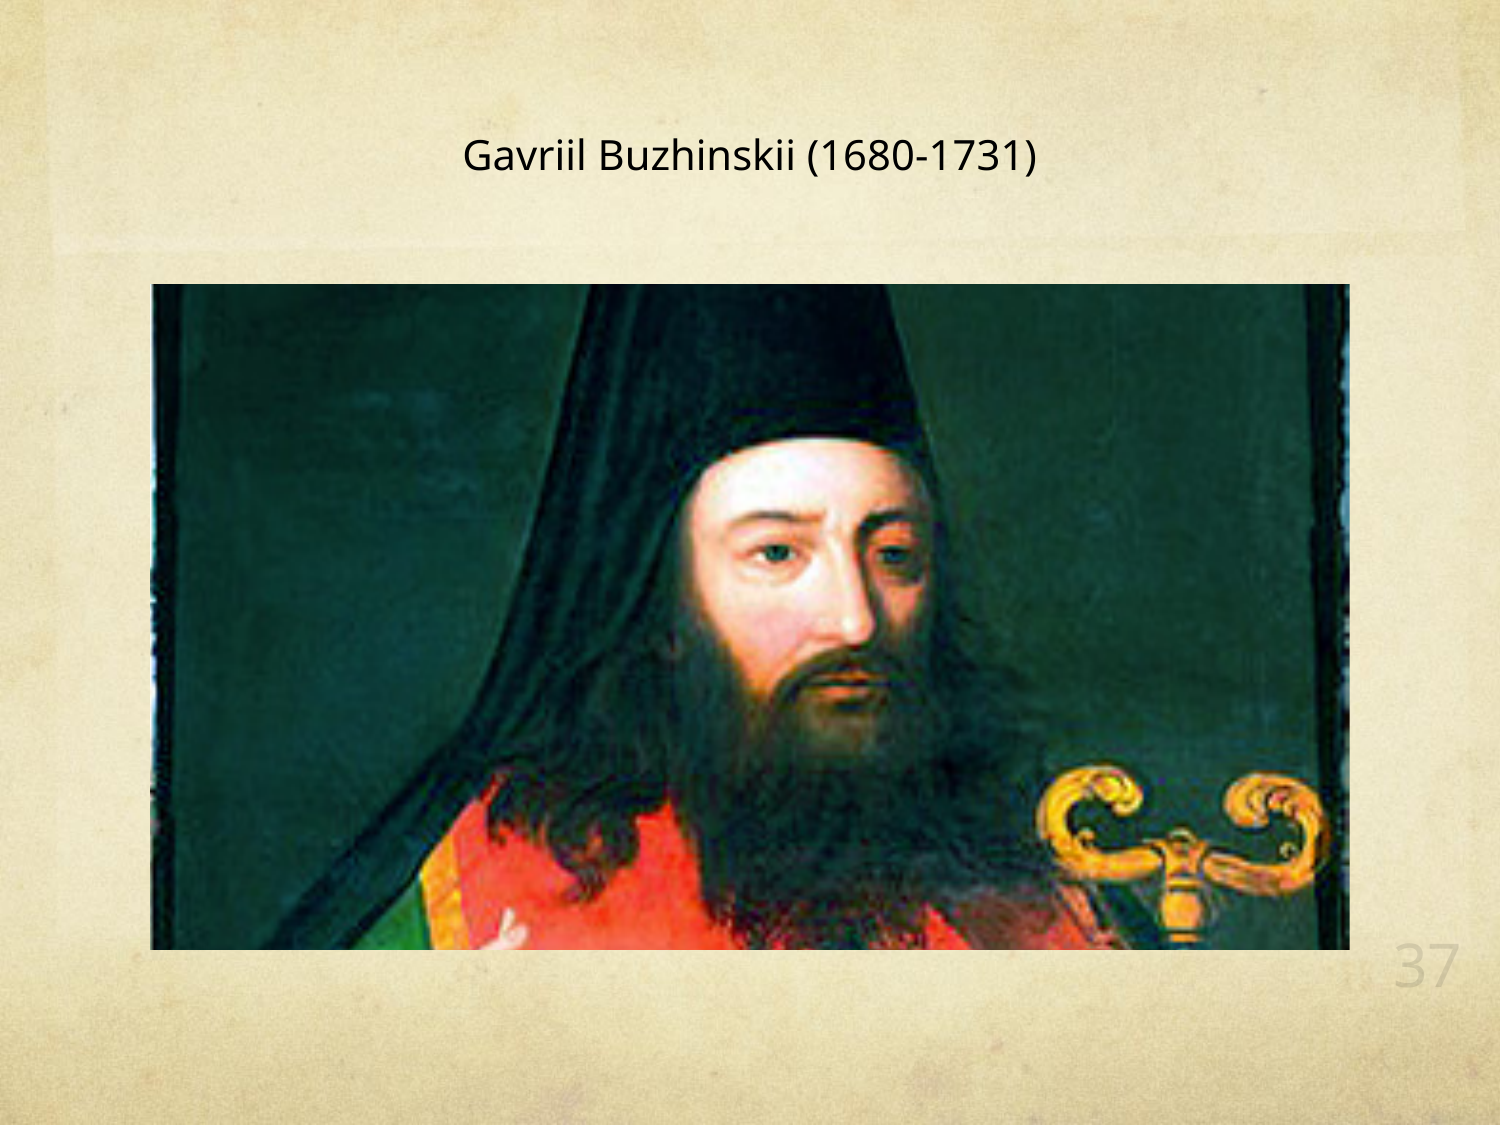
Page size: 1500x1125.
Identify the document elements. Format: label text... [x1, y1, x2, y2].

slide_number 37 [1233, 898, 1478, 1038]
picture [0, 0, 1500, 1125]
title Gavriil Buzhinskii (1680-1731) [150, 82, 1350, 225]
